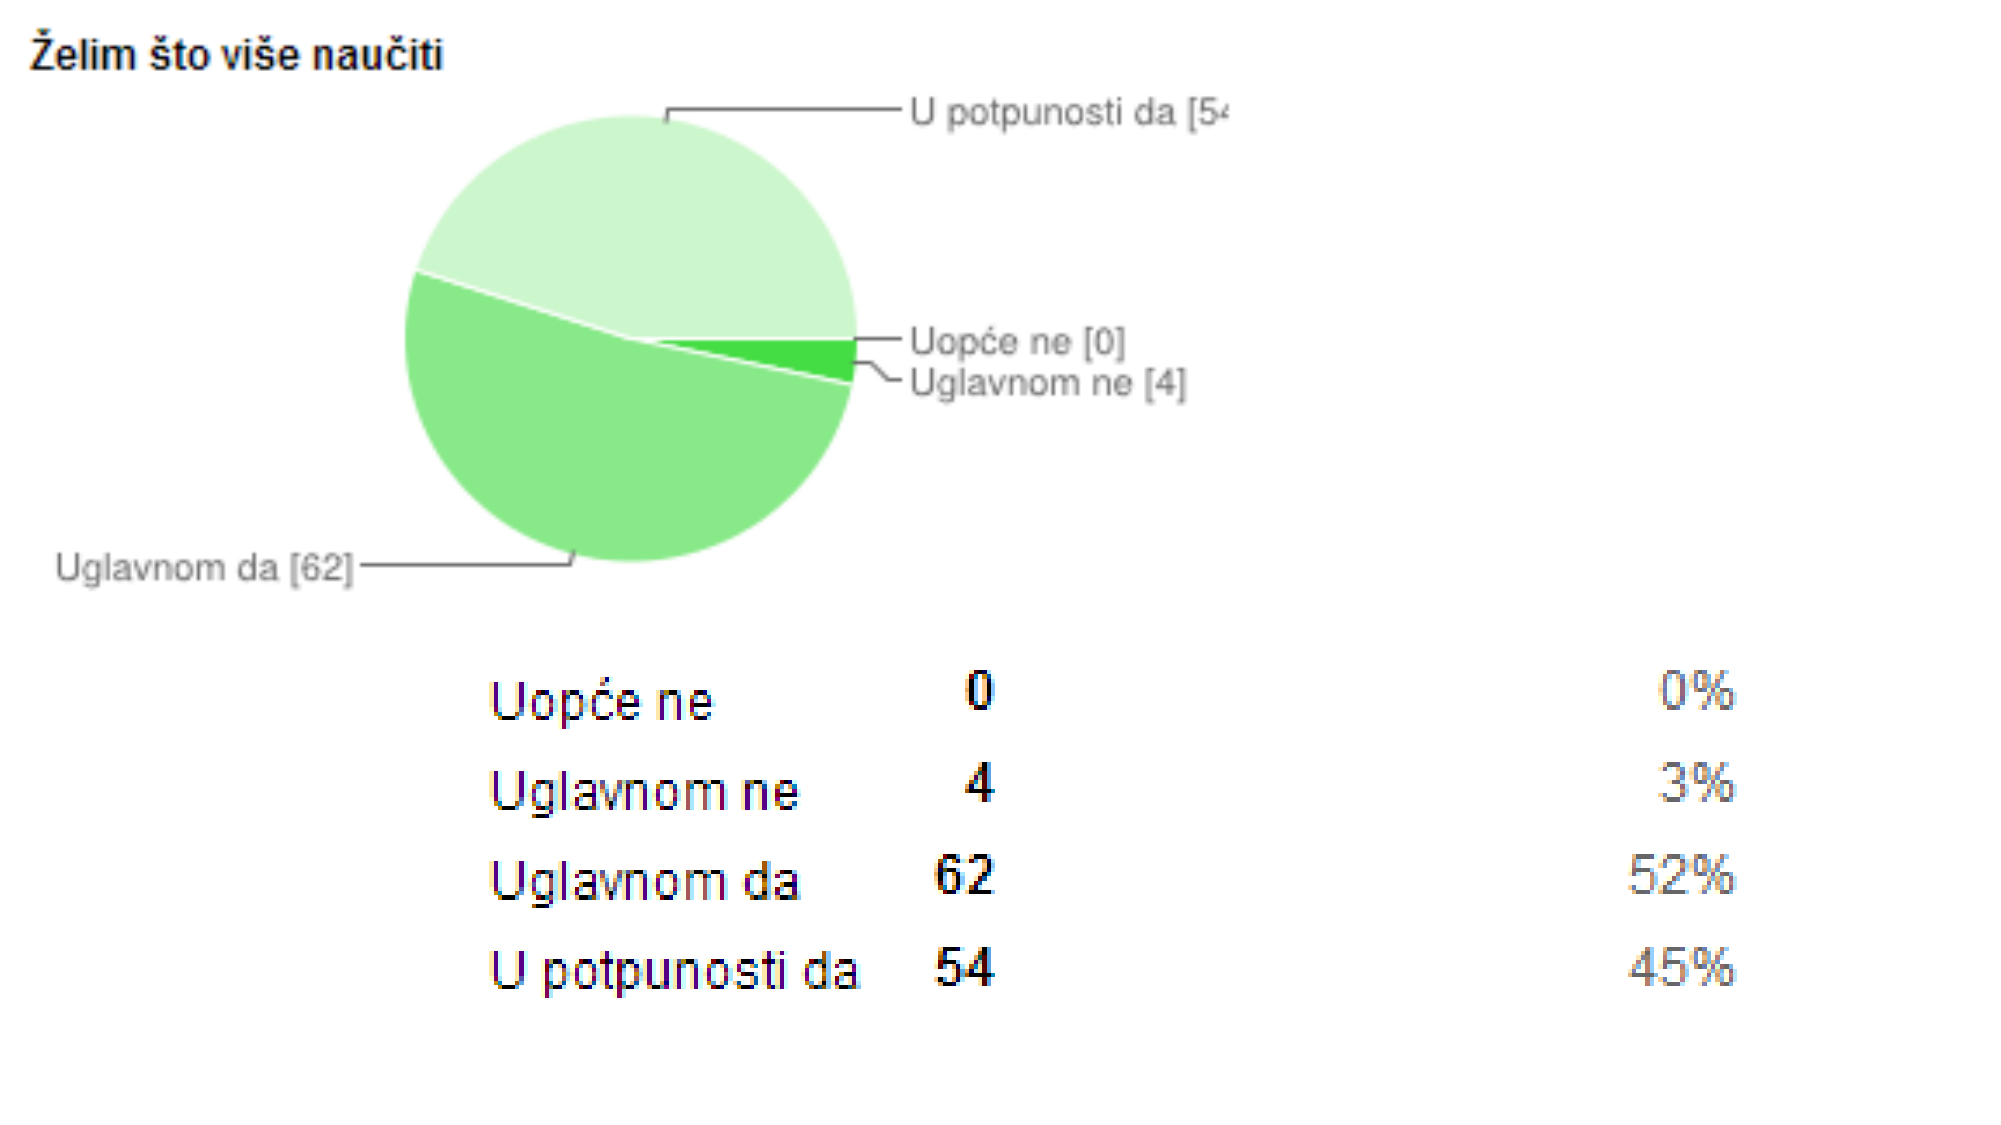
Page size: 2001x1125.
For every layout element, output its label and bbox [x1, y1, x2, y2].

picture [0, 0, 1795, 1057]
